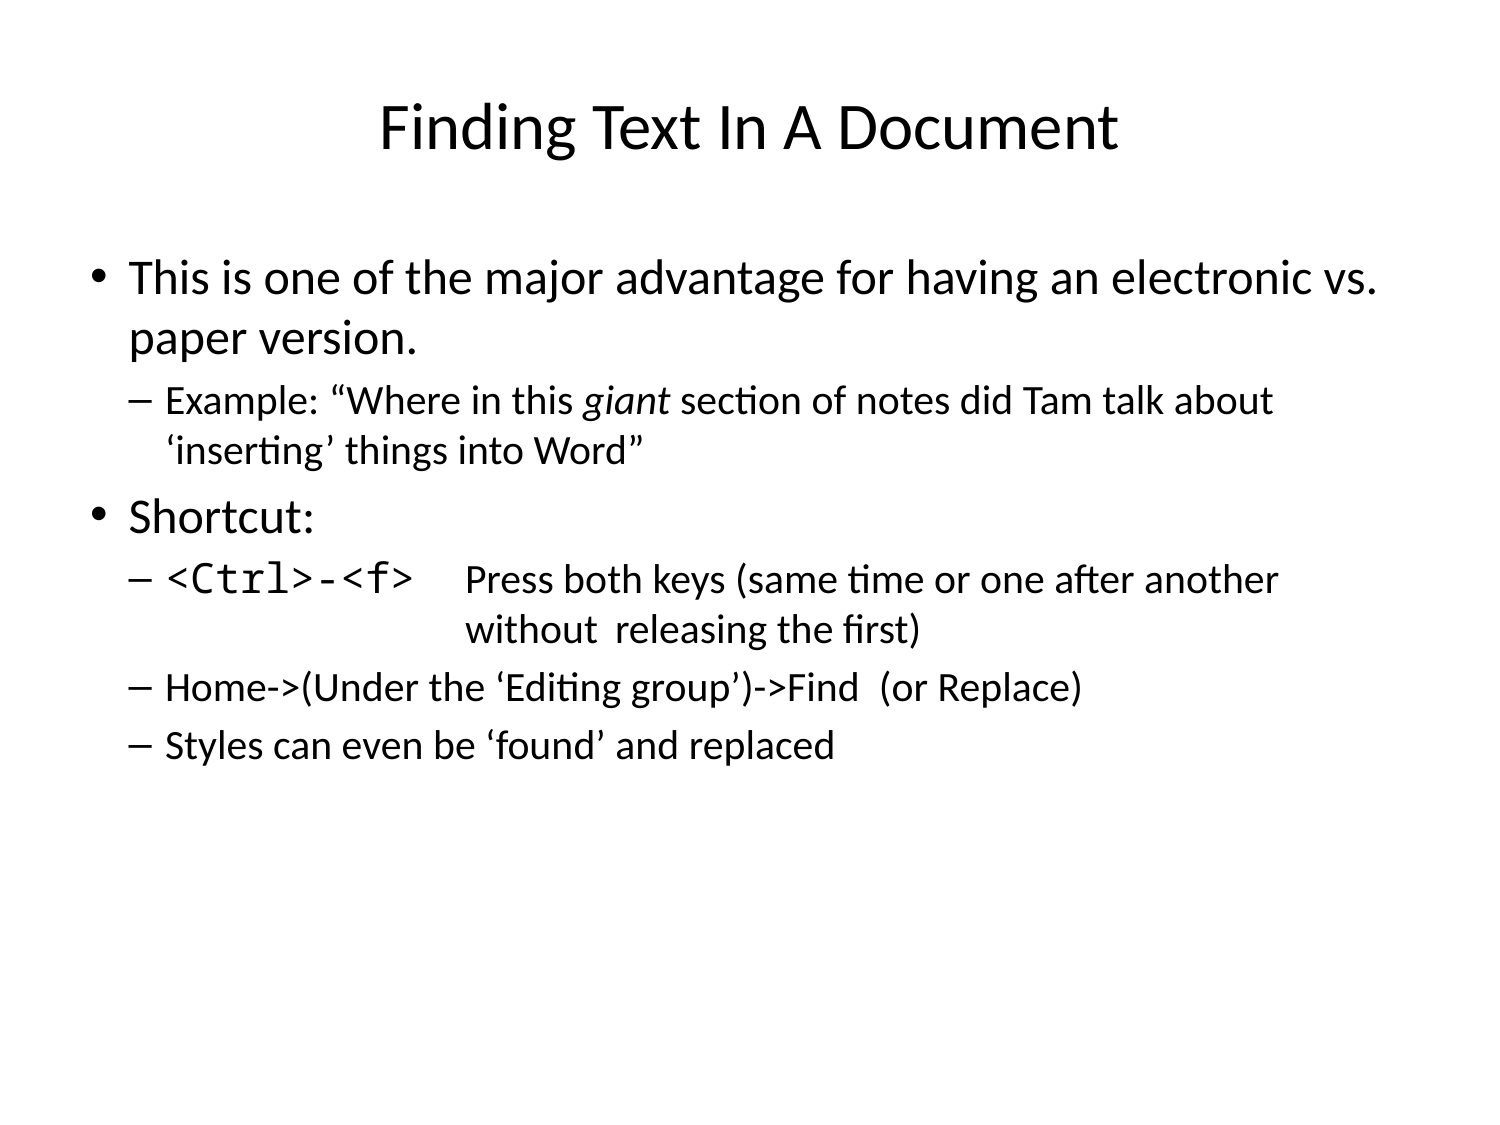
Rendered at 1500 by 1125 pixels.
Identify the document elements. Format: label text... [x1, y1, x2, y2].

list This is one of the major advantage for having an electronic vs. paper version. Example: “Where in this giant section of notes did Tam talk about ‘inserting’ things into Word” Shortcut: <Ctrl>-<f> Press both keys (same time or one after another without releasing the first) Home->(Under the ‘Editing group’)->Find (or Replace) Styles can even be ‘found’ and replaced [75, 237, 1425, 1063]
title Finding Text In A Document [75, 45, 1425, 200]
